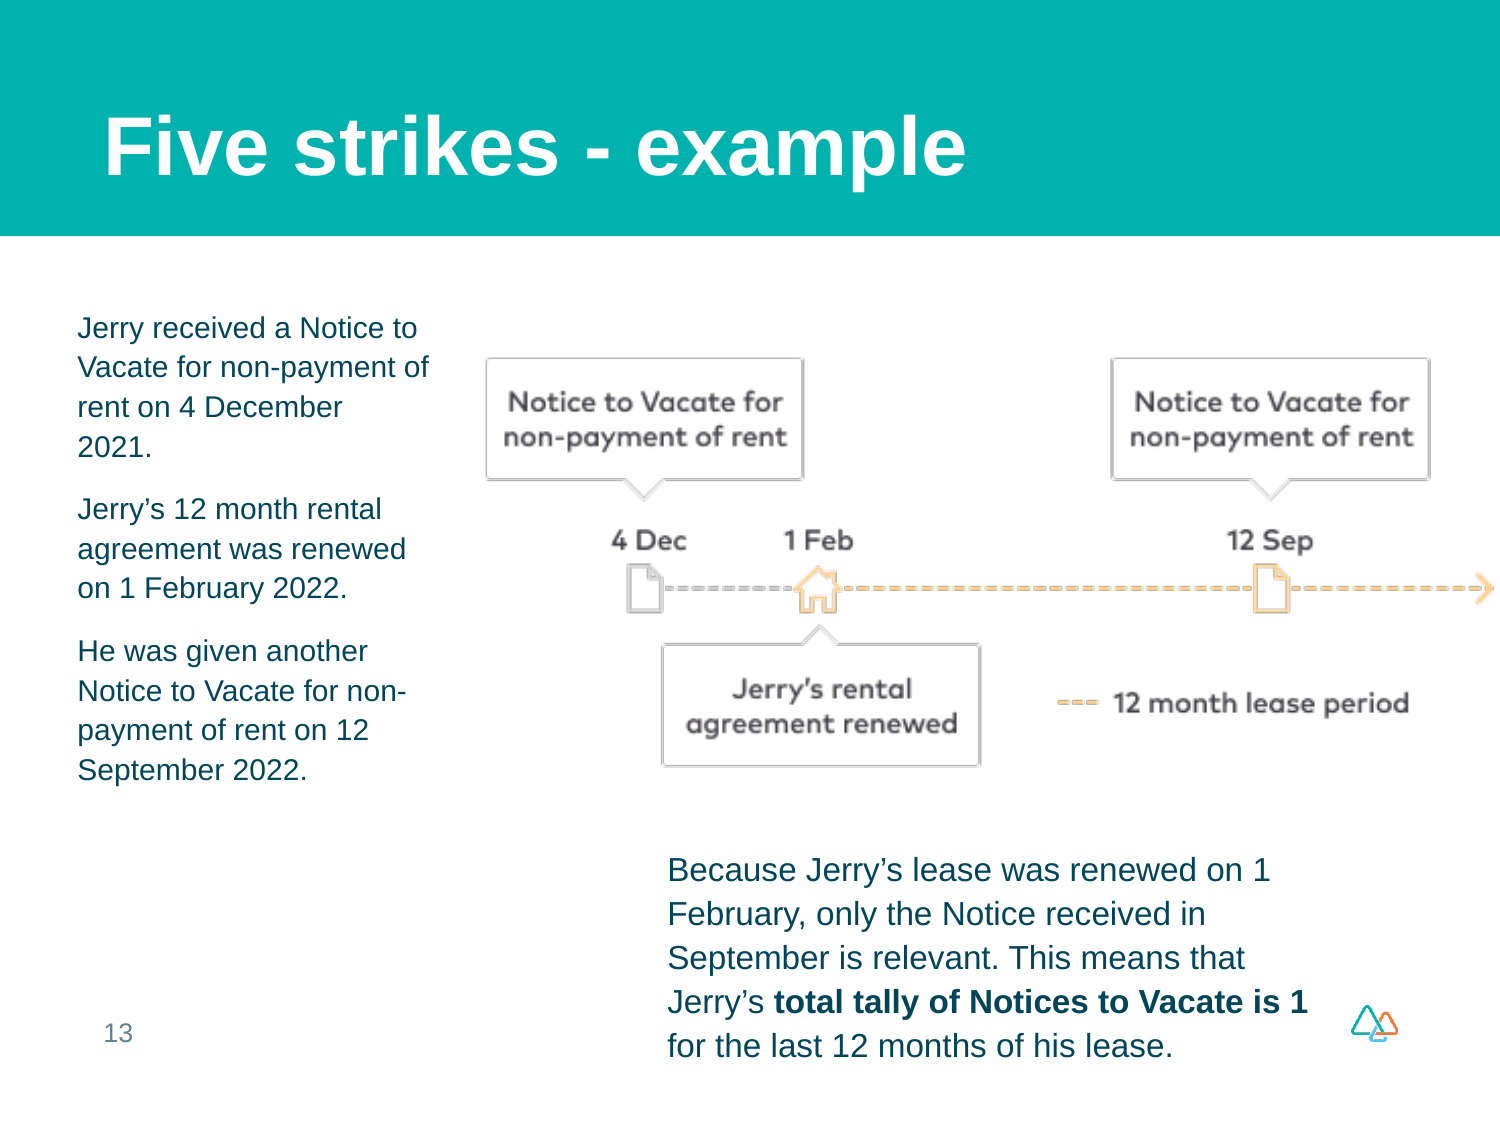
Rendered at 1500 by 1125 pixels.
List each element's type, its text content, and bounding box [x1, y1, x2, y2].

picture [485, 357, 1500, 768]
picture [1351, 1005, 1398, 1042]
text_box Because Jerry’s lease was renewed on 1 February, only the Notice received in September is relevant. This means that Jerry’s total tally of Notices to Vacate is 1 for the last 12 months of his lease. [661, 838, 1328, 1125]
slide_number 13 [97, 1006, 157, 1055]
title Five strikes - example [97, 91, 1397, 181]
list Jerry received a Notice to Vacate for non-payment of rent on 4 December 2021. Jerry’s 12 month rental agreement was renewed on 1 February 2022. He was given another Notice to Vacate for non-payment of rent on 12 September 2022. [71, 299, 440, 795]
